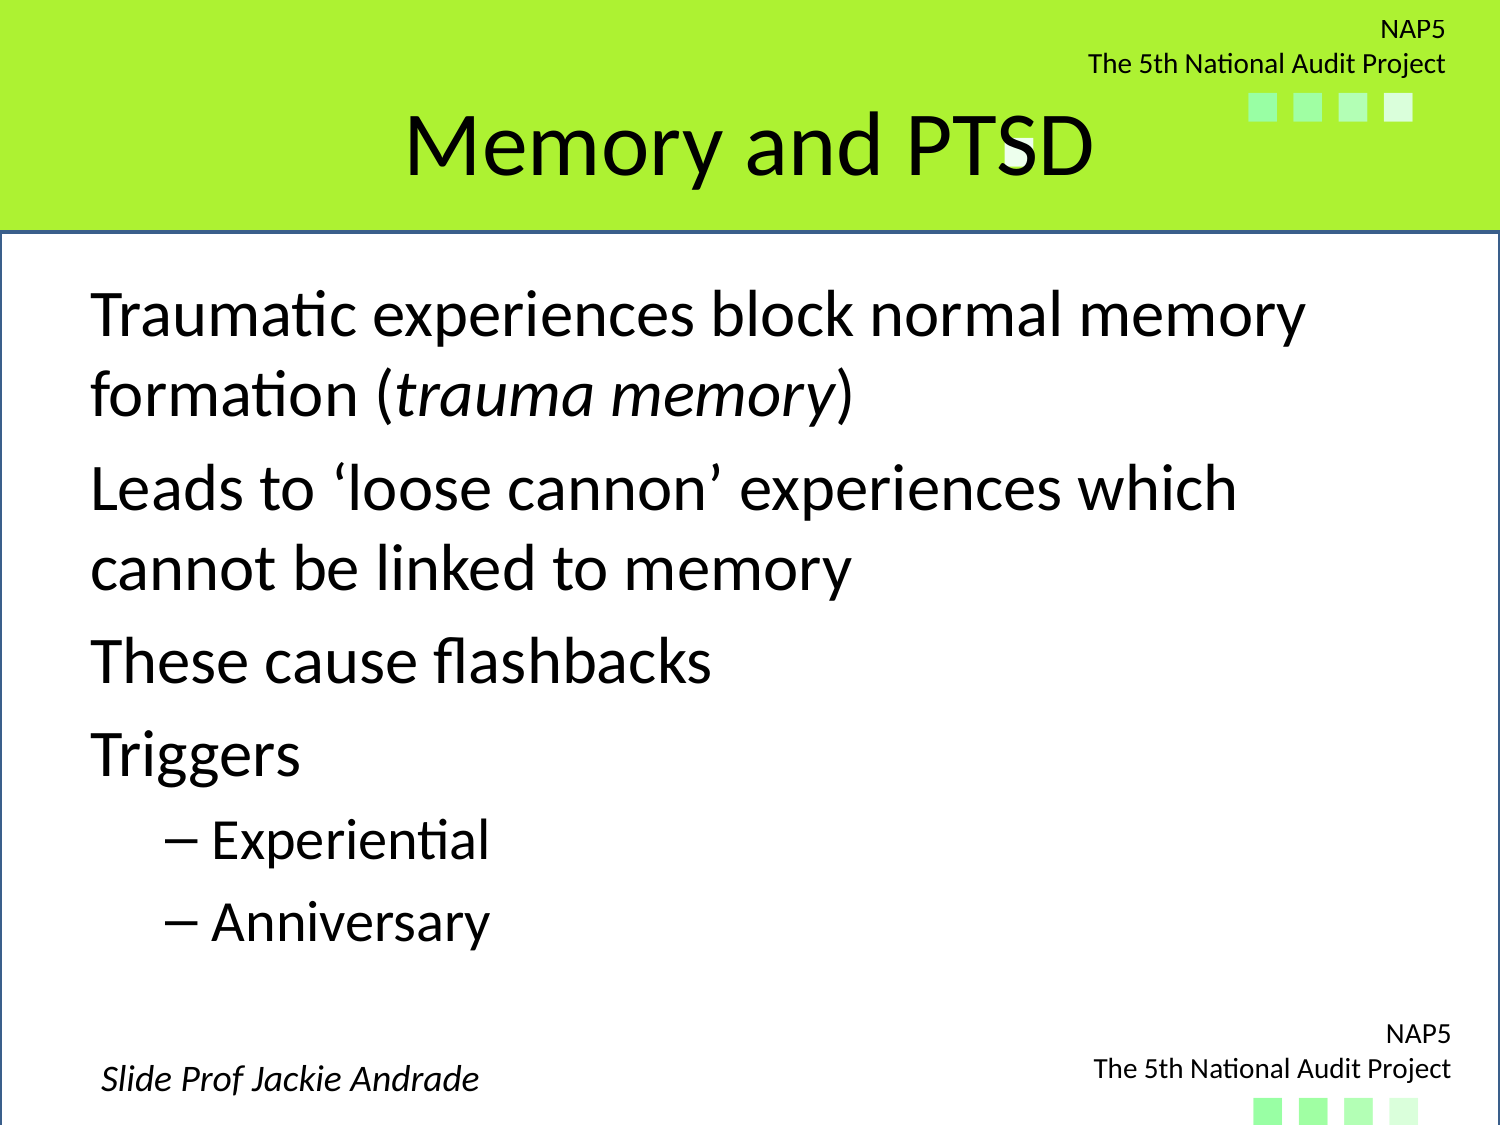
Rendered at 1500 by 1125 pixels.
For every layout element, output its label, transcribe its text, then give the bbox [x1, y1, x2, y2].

title Memory and PTSD [75, 45, 1425, 233]
list Traumatic experiences block normal memory formation (trauma memory) Leads to ‘loose cannon’ experiences which cannot be linked to memory These cause flashbacks Triggers Experiential Anniversary [75, 262, 1425, 1005]
text_box Slide Prof Jackie Andrade [86, 1046, 496, 1107]
